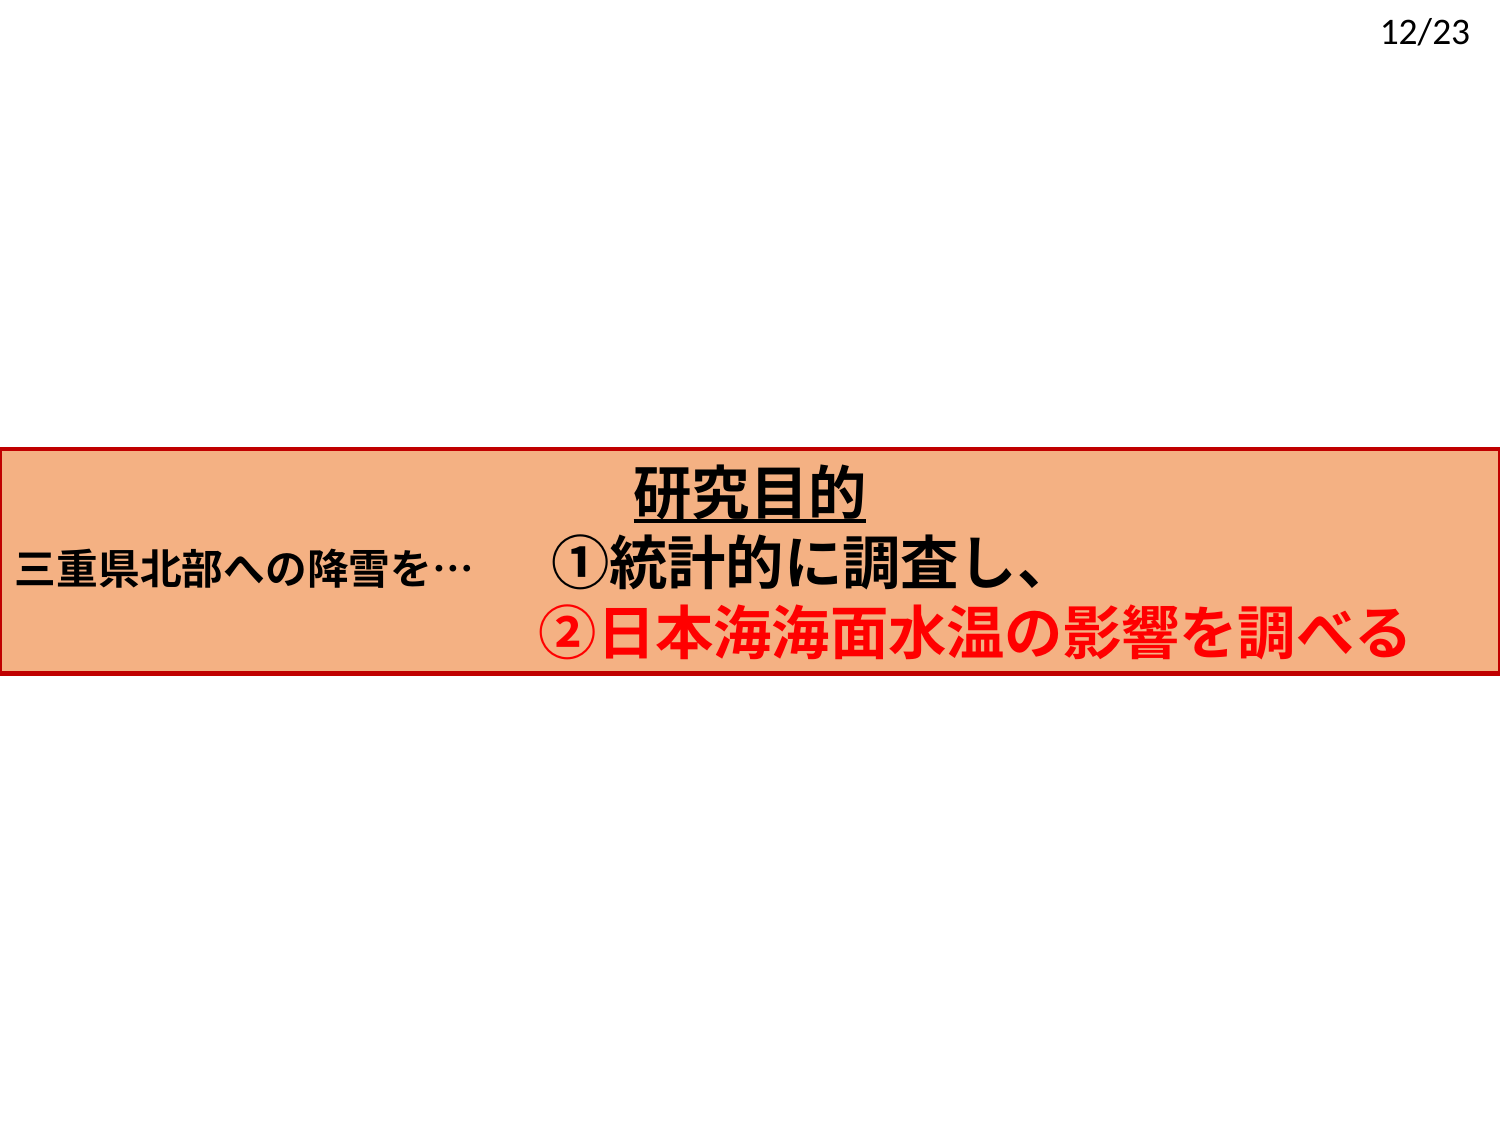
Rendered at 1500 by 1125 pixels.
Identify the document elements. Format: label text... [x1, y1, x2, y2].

text_box 研究目的 三重県北部への降雪を… ①統計的に調査し、 ②日本海海面水温の影響を調べる [0, 448, 1500, 674]
text_box 12/23 [1365, 0, 1491, 60]
